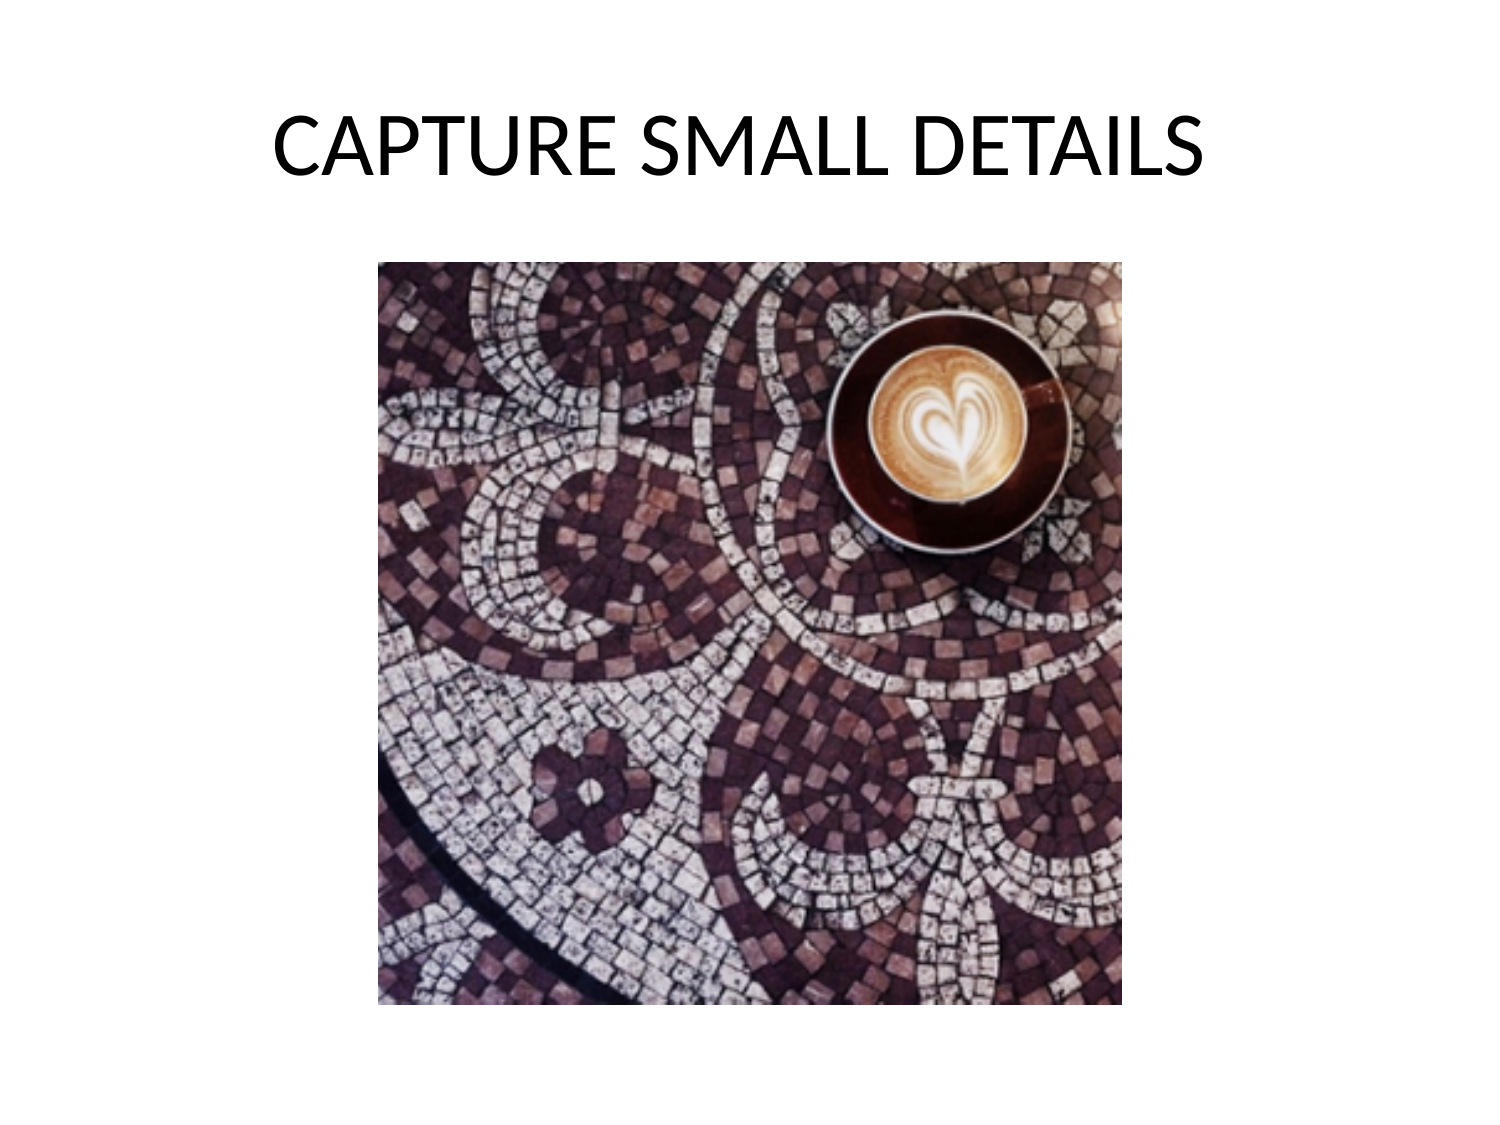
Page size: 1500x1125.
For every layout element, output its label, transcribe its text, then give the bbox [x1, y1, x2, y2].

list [74, 262, 1426, 1006]
title CAPTURE SMALL DETAILS [75, 45, 1425, 233]
